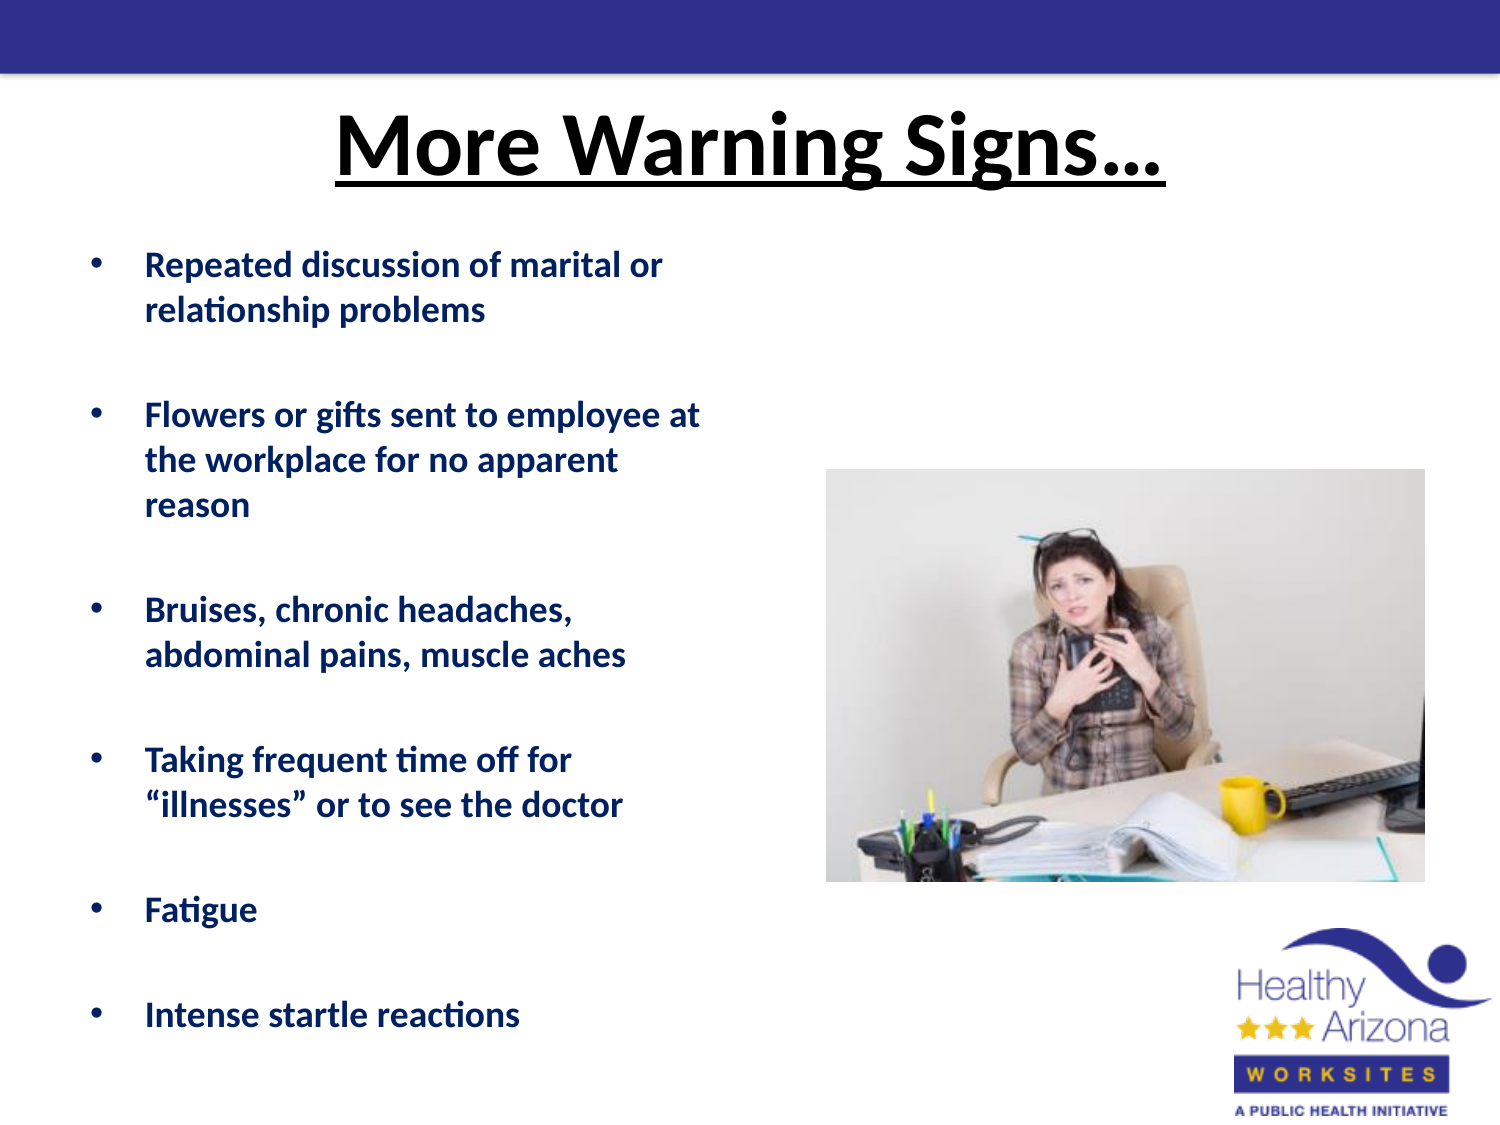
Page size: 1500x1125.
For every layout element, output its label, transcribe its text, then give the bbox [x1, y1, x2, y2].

picture [1234, 928, 1492, 1117]
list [825, 469, 1426, 883]
title More Warning Signs… [75, 83, 1425, 233]
text_box [0, 0, 1500, 74]
list Repeated discussion of marital or relationship problems Flowers or gifts sent to employee at the workplace for no apparent reason Bruises, chronic headaches, abdominal pains, muscle aches Taking frequent time off for “illnesses” or to see the doctor Fatigue Intense startle reactions [75, 232, 738, 1050]
